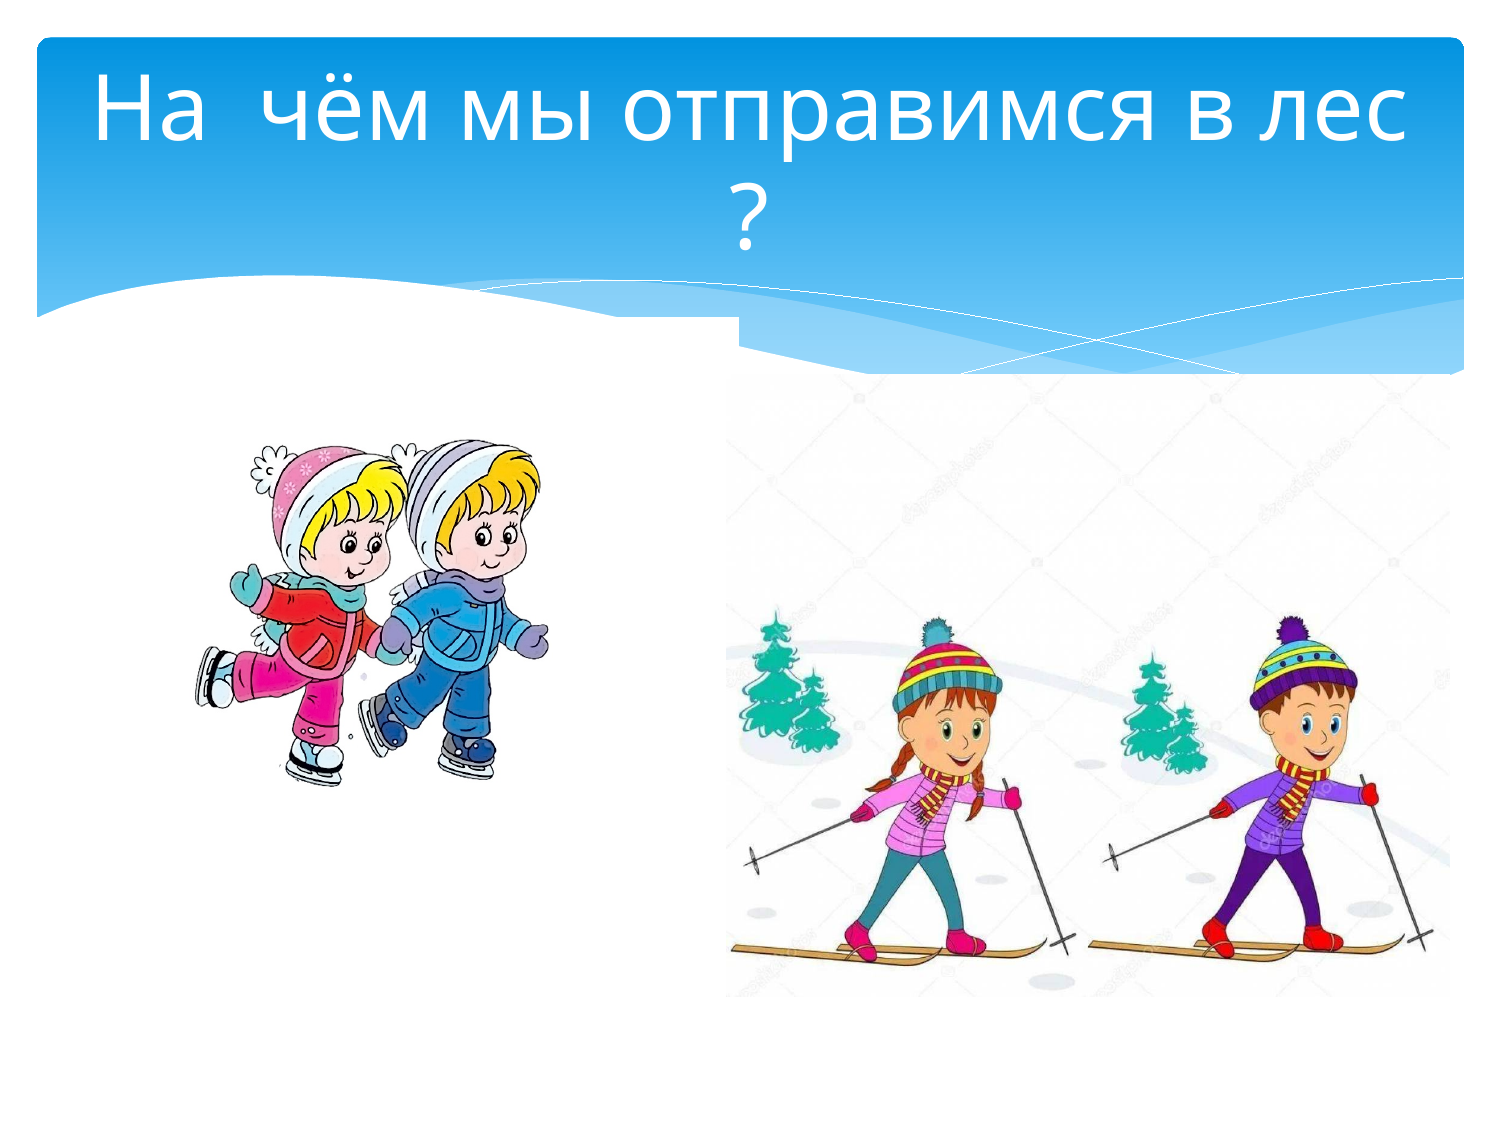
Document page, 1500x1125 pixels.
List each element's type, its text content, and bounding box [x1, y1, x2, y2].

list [726, 373, 1450, 997]
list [15, 316, 739, 923]
title На чём мы отправимся в лес ? [75, 55, 1425, 261]
